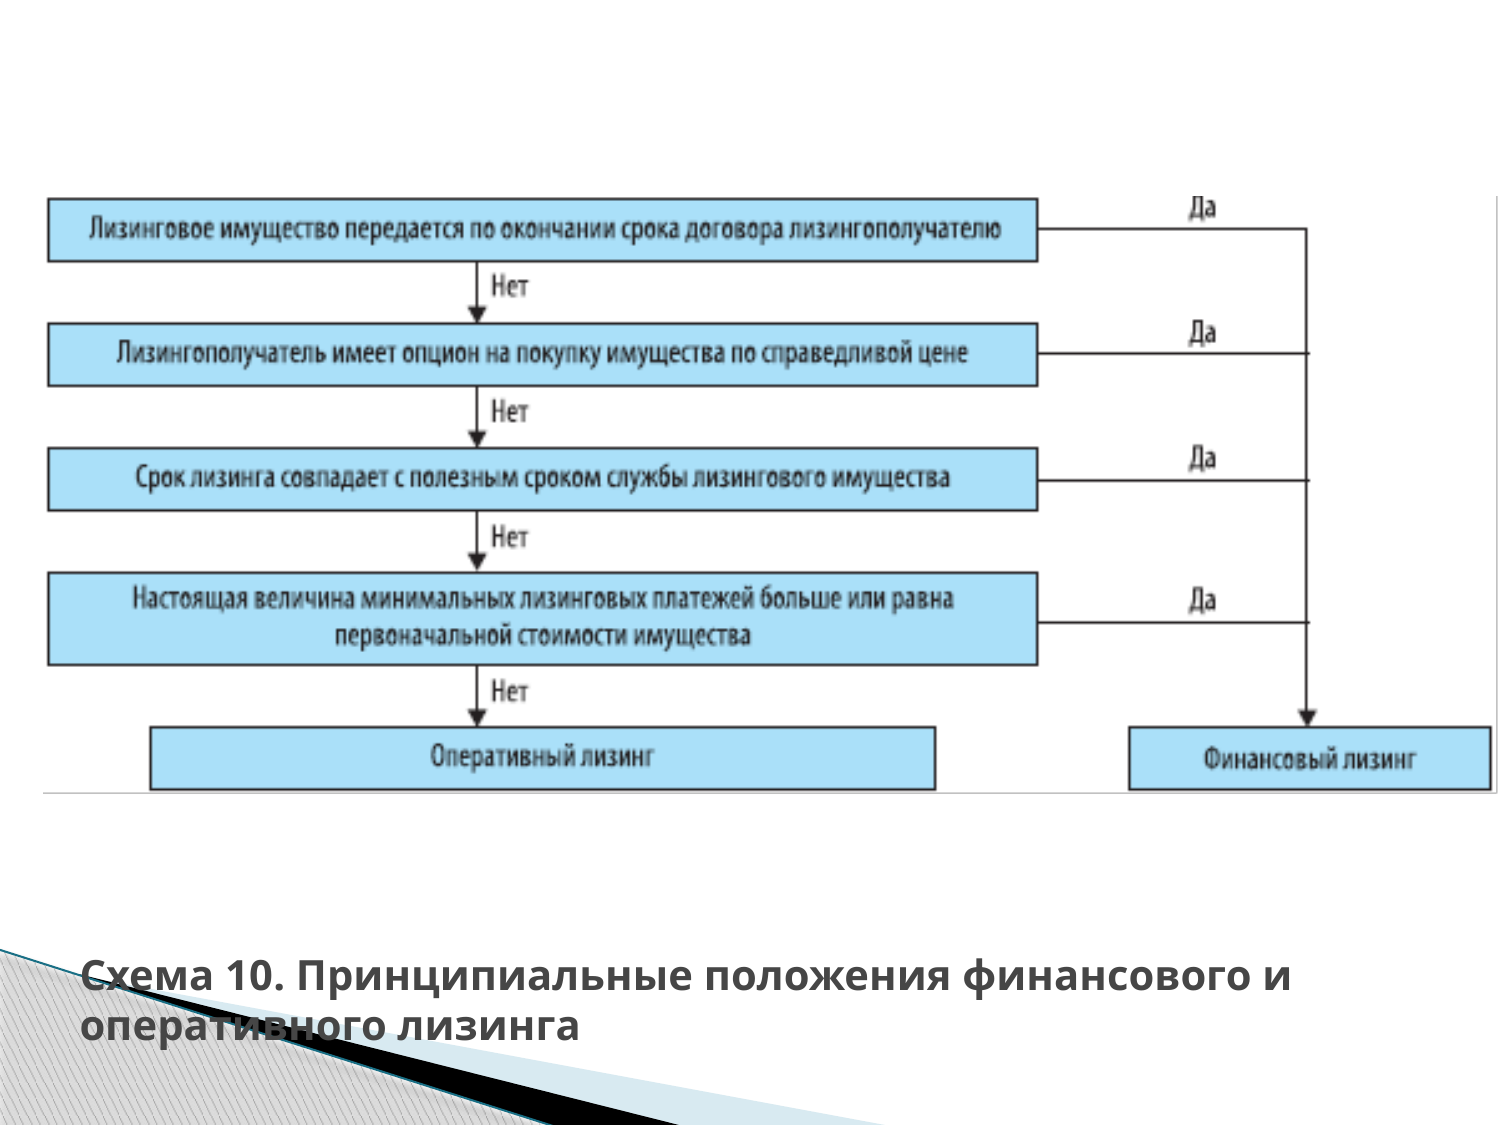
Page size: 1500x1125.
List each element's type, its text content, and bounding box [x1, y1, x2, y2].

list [43, 196, 1500, 799]
title Схема 10. Принципиальные положения финансового и оперативного лизинга [64, 905, 1415, 1093]
